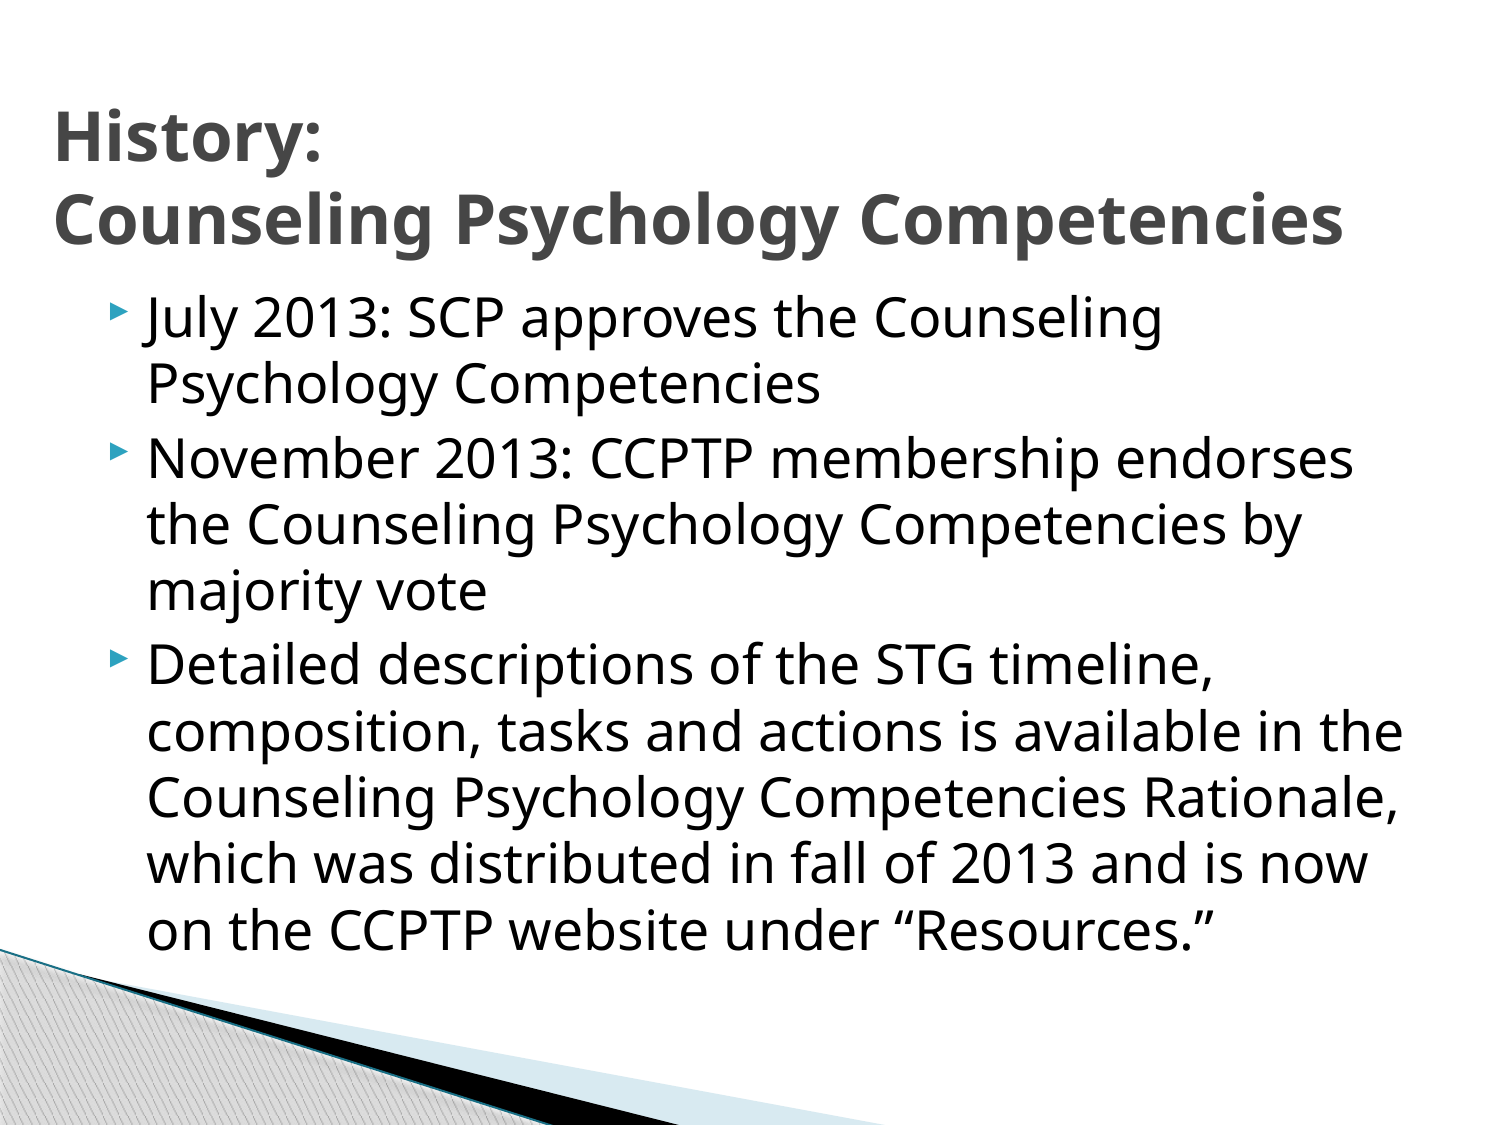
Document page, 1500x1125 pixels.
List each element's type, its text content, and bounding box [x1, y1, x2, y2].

list July 2013: SCP approves the Counseling Psychology Competencies November 2013: CCPTP membership endorses the Counseling Psychology Competencies by majority vote Detailed descriptions of the STG timeline, composition, tasks and actions is available in the Counseling Psychology Competencies Rationale, which was distributed in fall of 2013 and is now on the CCPTP website under “Resources.” [75, 275, 1425, 1038]
title History: Counseling Psychology Competencies [37, 62, 1463, 288]
